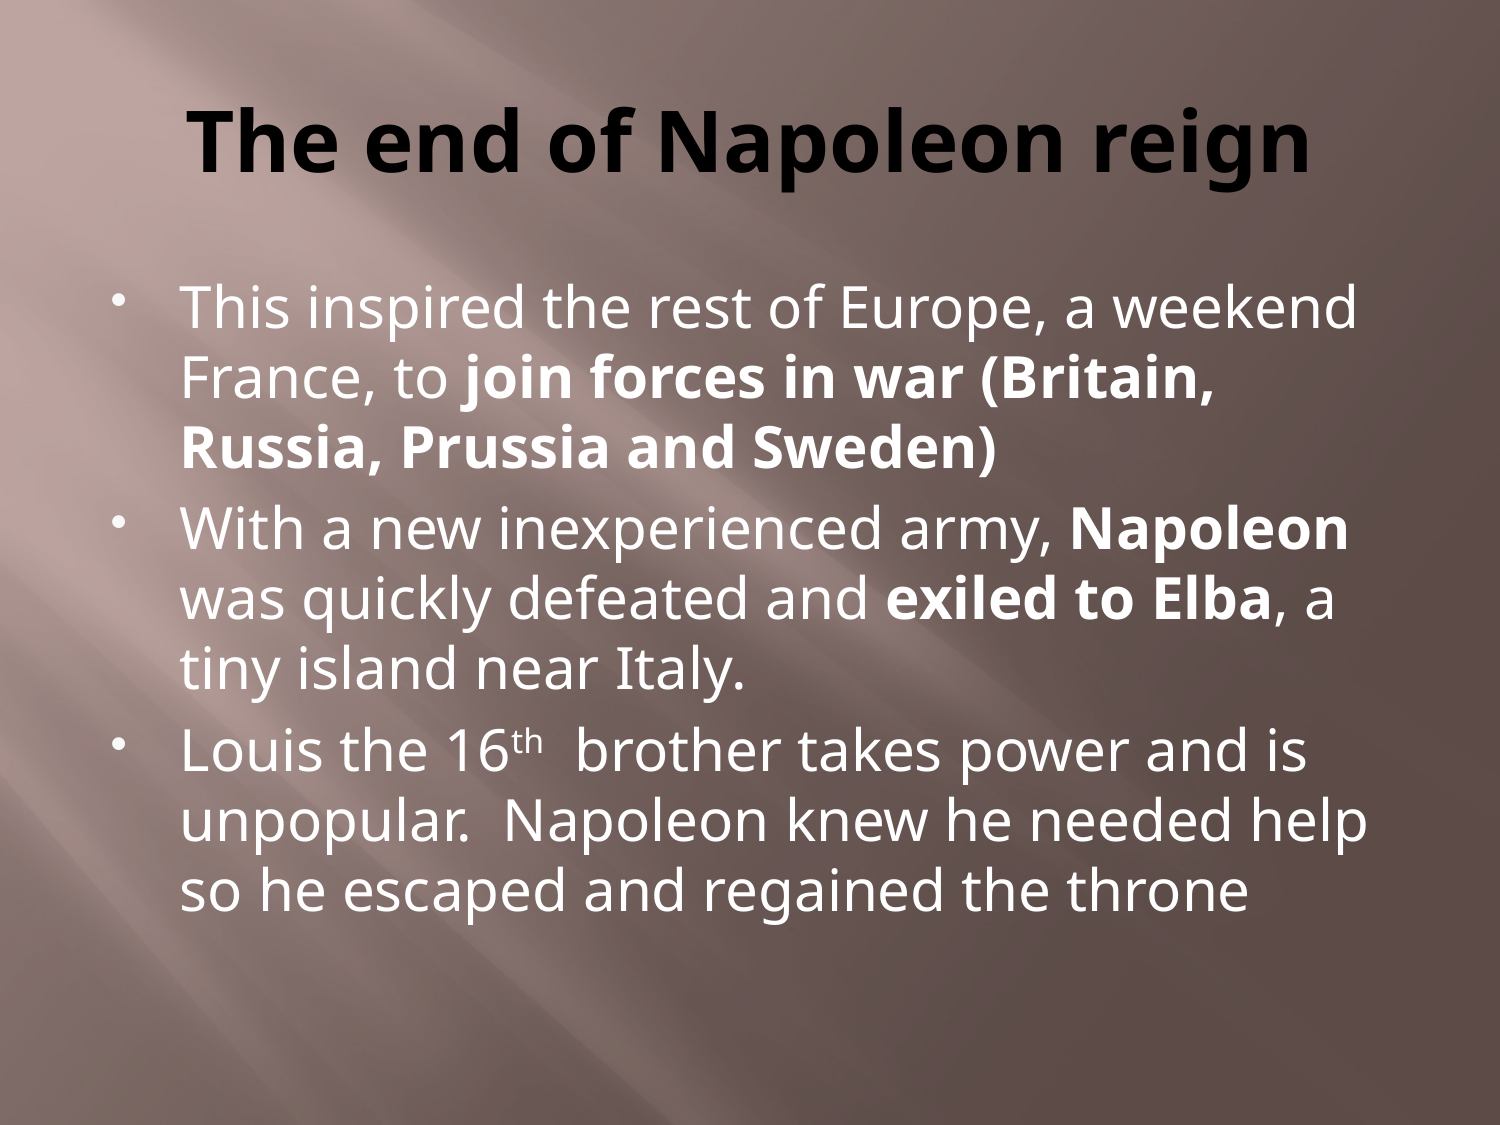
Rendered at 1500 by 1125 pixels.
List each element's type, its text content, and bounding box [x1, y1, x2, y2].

title The end of Napoleon reign [75, 45, 1425, 233]
list This inspired the rest of Europe, a weekend France, to join forces in war (Britain, Russia, Prussia and Sweden) With a new inexperienced army, Napoleon was quickly defeated and exiled to Elba, a tiny island near Italy. Louis the 16th brother takes power and is unpopular. Napoleon knew he needed help so he escaped and regained the throne [75, 262, 1425, 1035]
